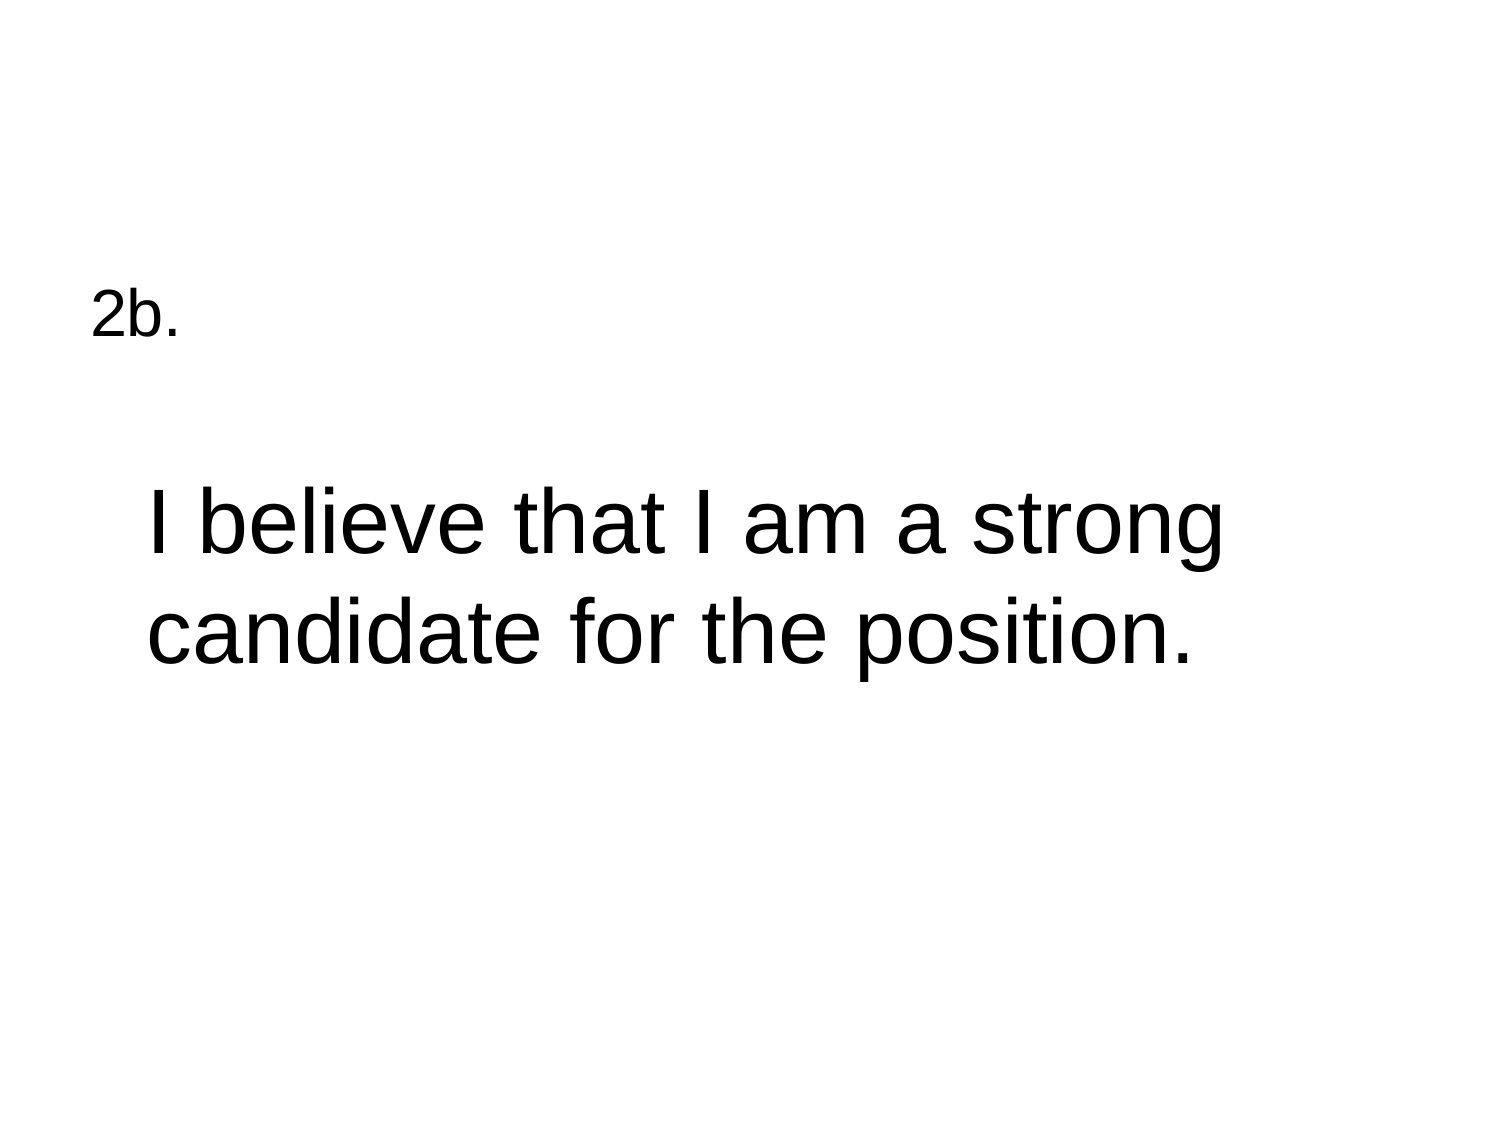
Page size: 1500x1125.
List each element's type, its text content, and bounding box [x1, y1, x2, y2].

list 2b. I believe that I am a strong candidate for the position. [75, 262, 1425, 1005]
